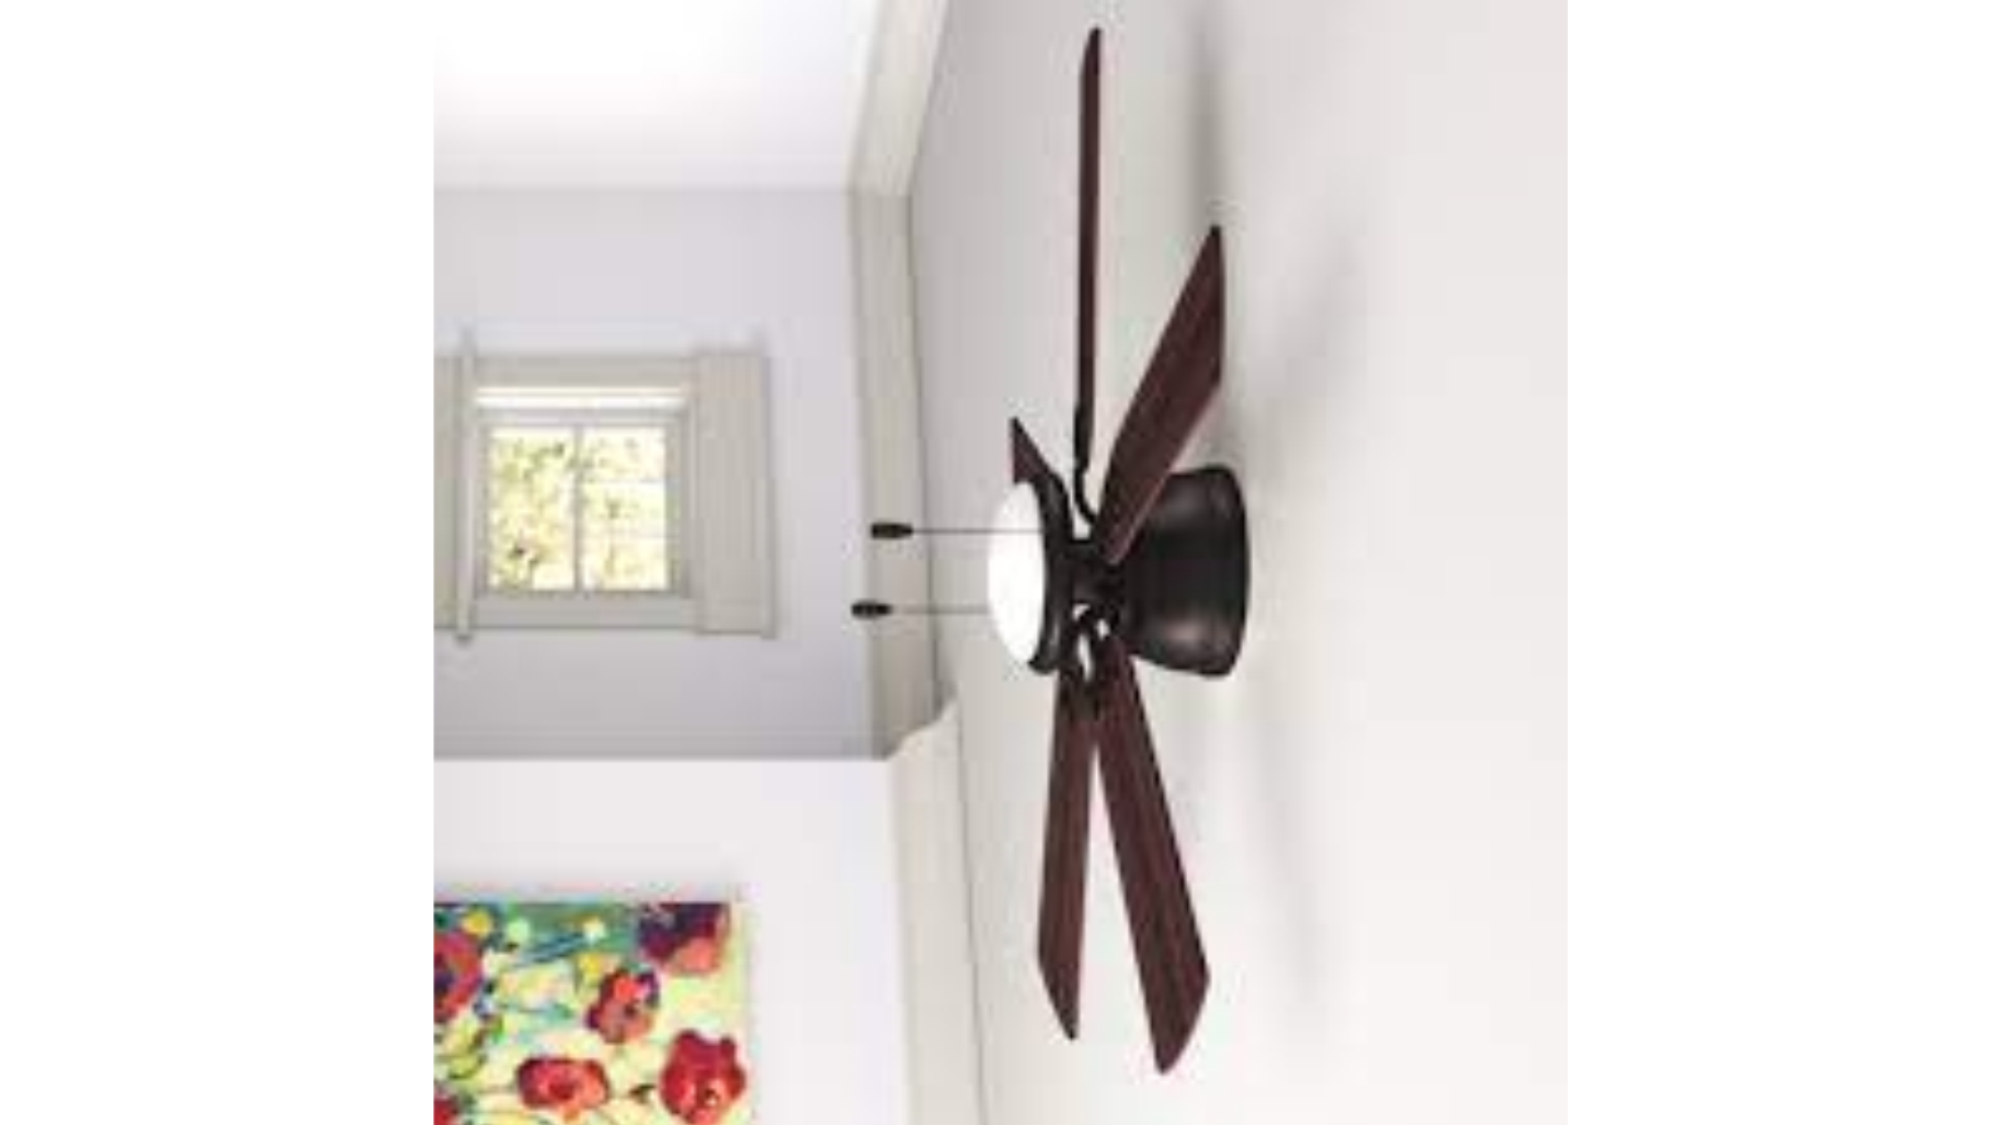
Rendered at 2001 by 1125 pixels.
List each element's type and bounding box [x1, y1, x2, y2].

list [431, 0, 1568, 1125]
